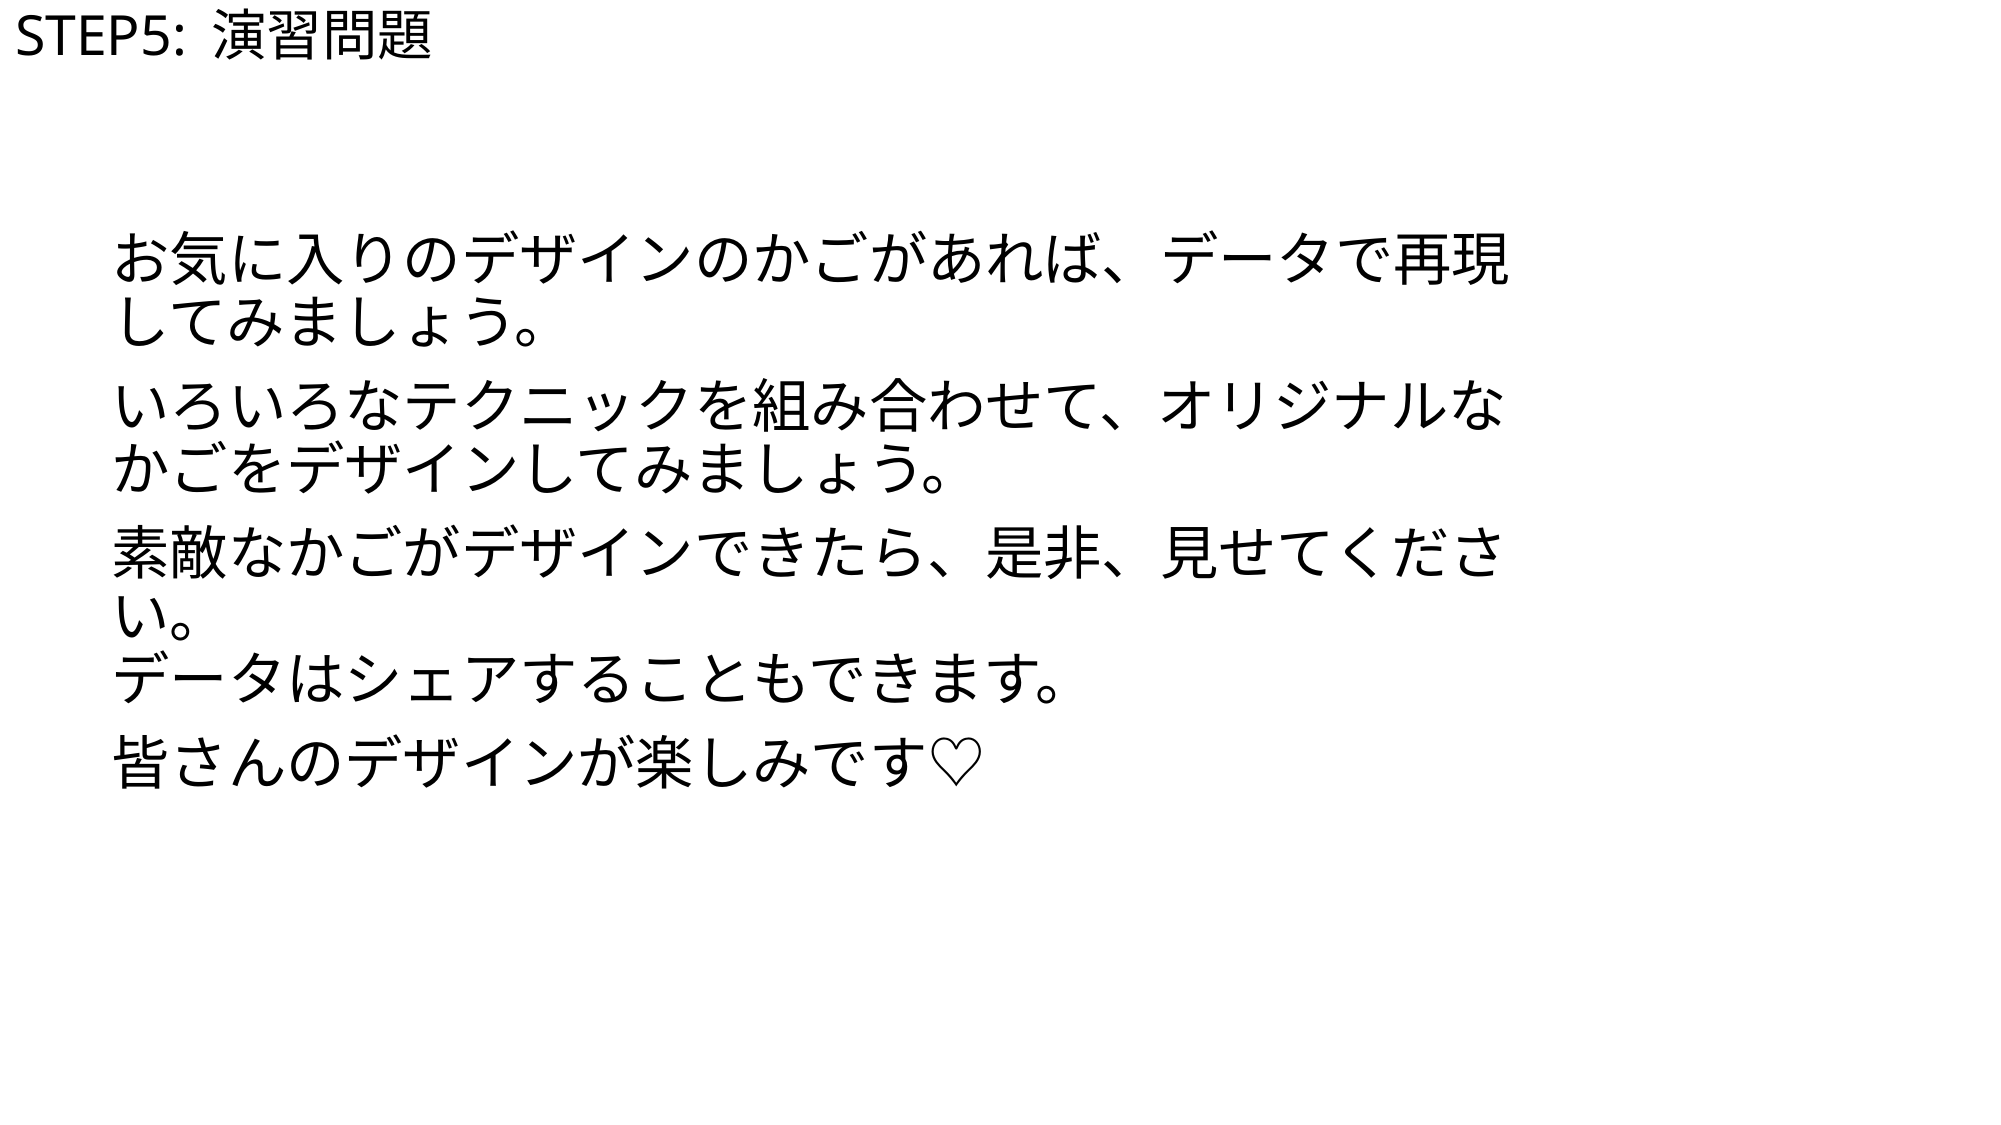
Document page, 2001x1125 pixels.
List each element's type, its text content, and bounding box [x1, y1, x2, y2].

list お気に入りのデザインのかごがあれば、データで再現してみましょう。 いろいろなテクニックを組み合わせて、オリジナルなかごをデザインしてみましょう。 素敵なかごがデザインできたら、是非、見せてください。 データはシェアすることもできます。 皆さんのデザインが楽しみです♡ [96, 223, 1571, 937]
title STEP5: 演習問題 [0, 0, 1725, 76]
